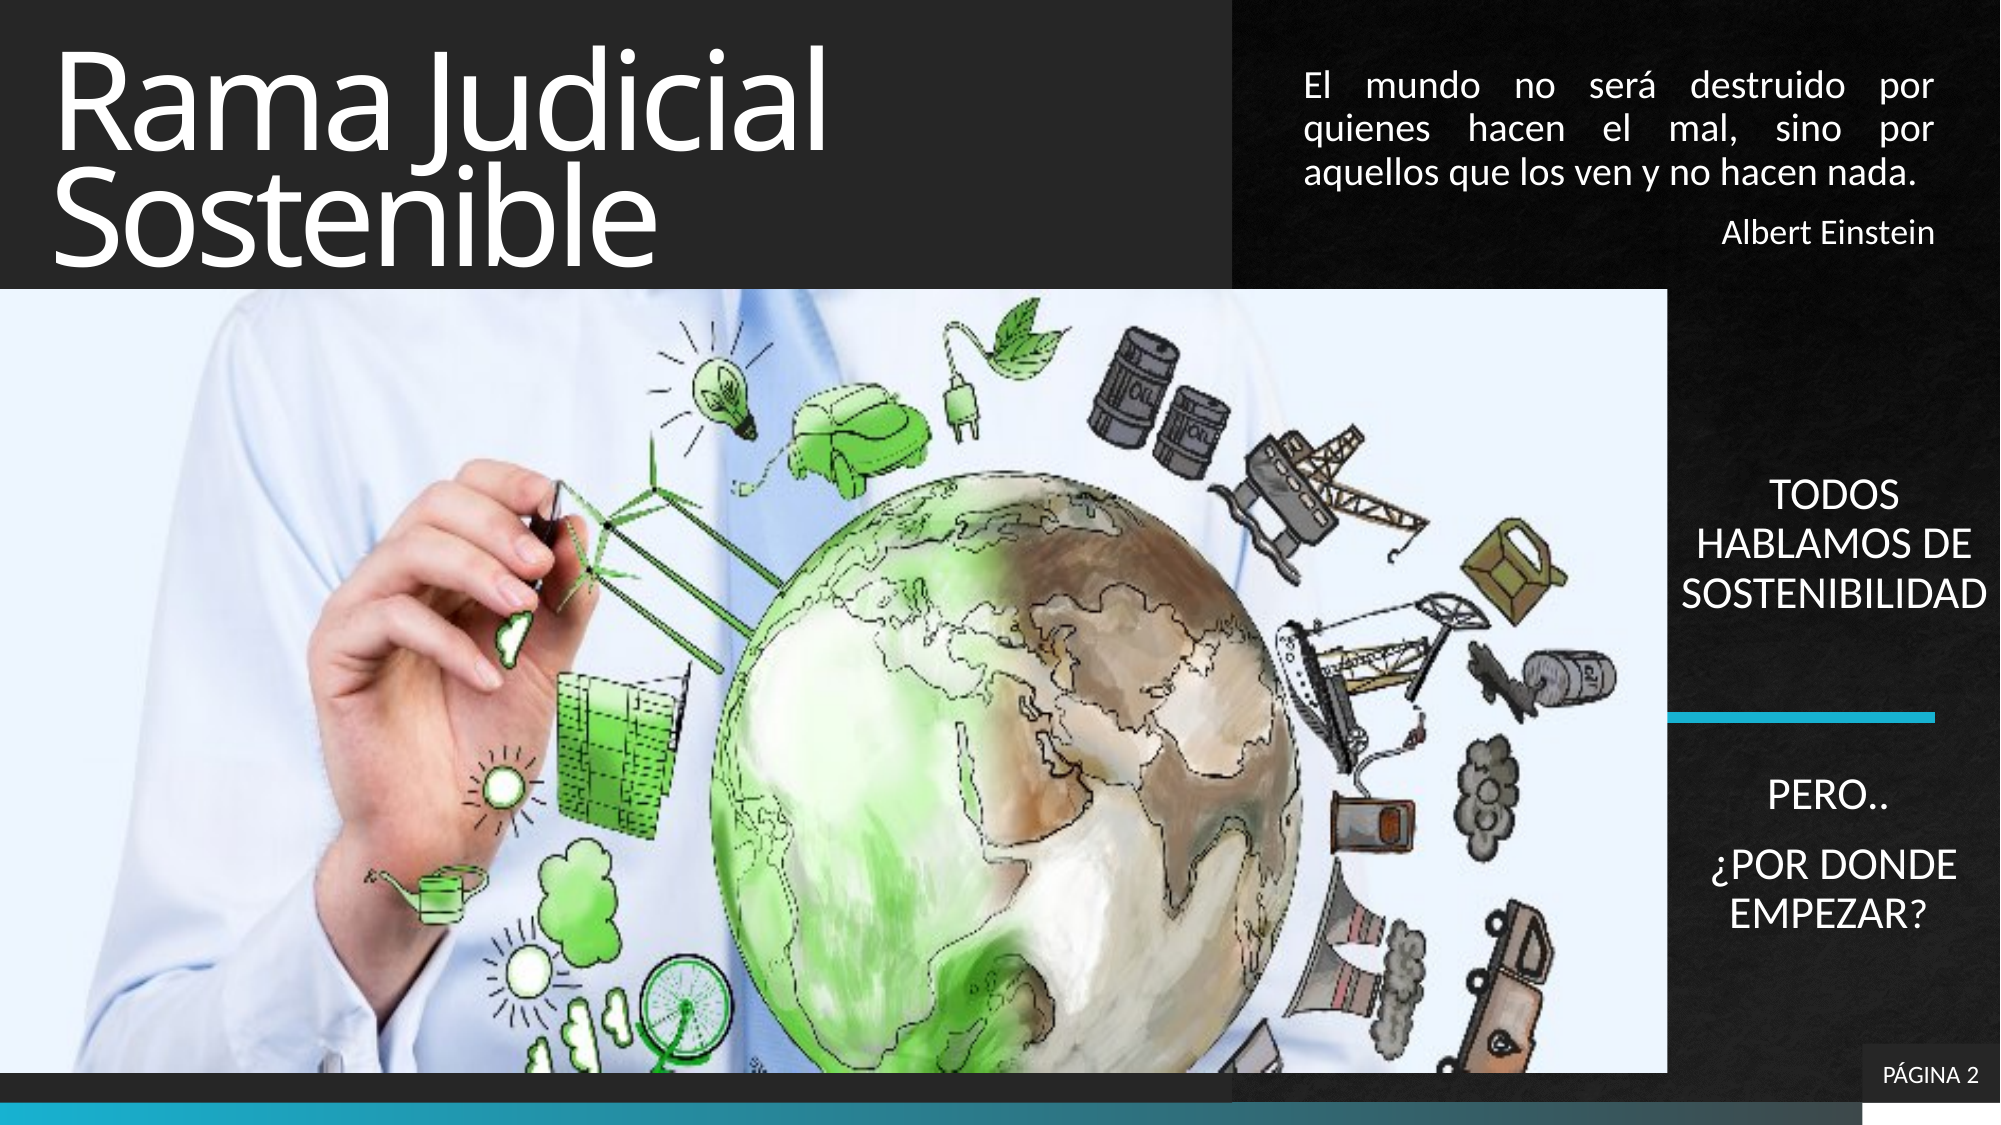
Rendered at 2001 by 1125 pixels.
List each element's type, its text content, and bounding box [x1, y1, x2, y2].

text_box PERO.. ¿POR DONDE EMPEZAR? [1678, 769, 1979, 945]
title Rama Judicial Sostenible [49, 128, 1236, 289]
picture [0, 0, 2000, 1103]
text_box TODOS HABLAMOS DE SOSTENIBILIDAD [1678, 469, 1990, 655]
text_box El mundo no será destruido por quienes hacen el mal, sino por aquellos que los ven y no hacen nada. Albert Einstein [1285, 26, 1954, 290]
slide_number PÁGINA 2 [1862, 1043, 2000, 1103]
